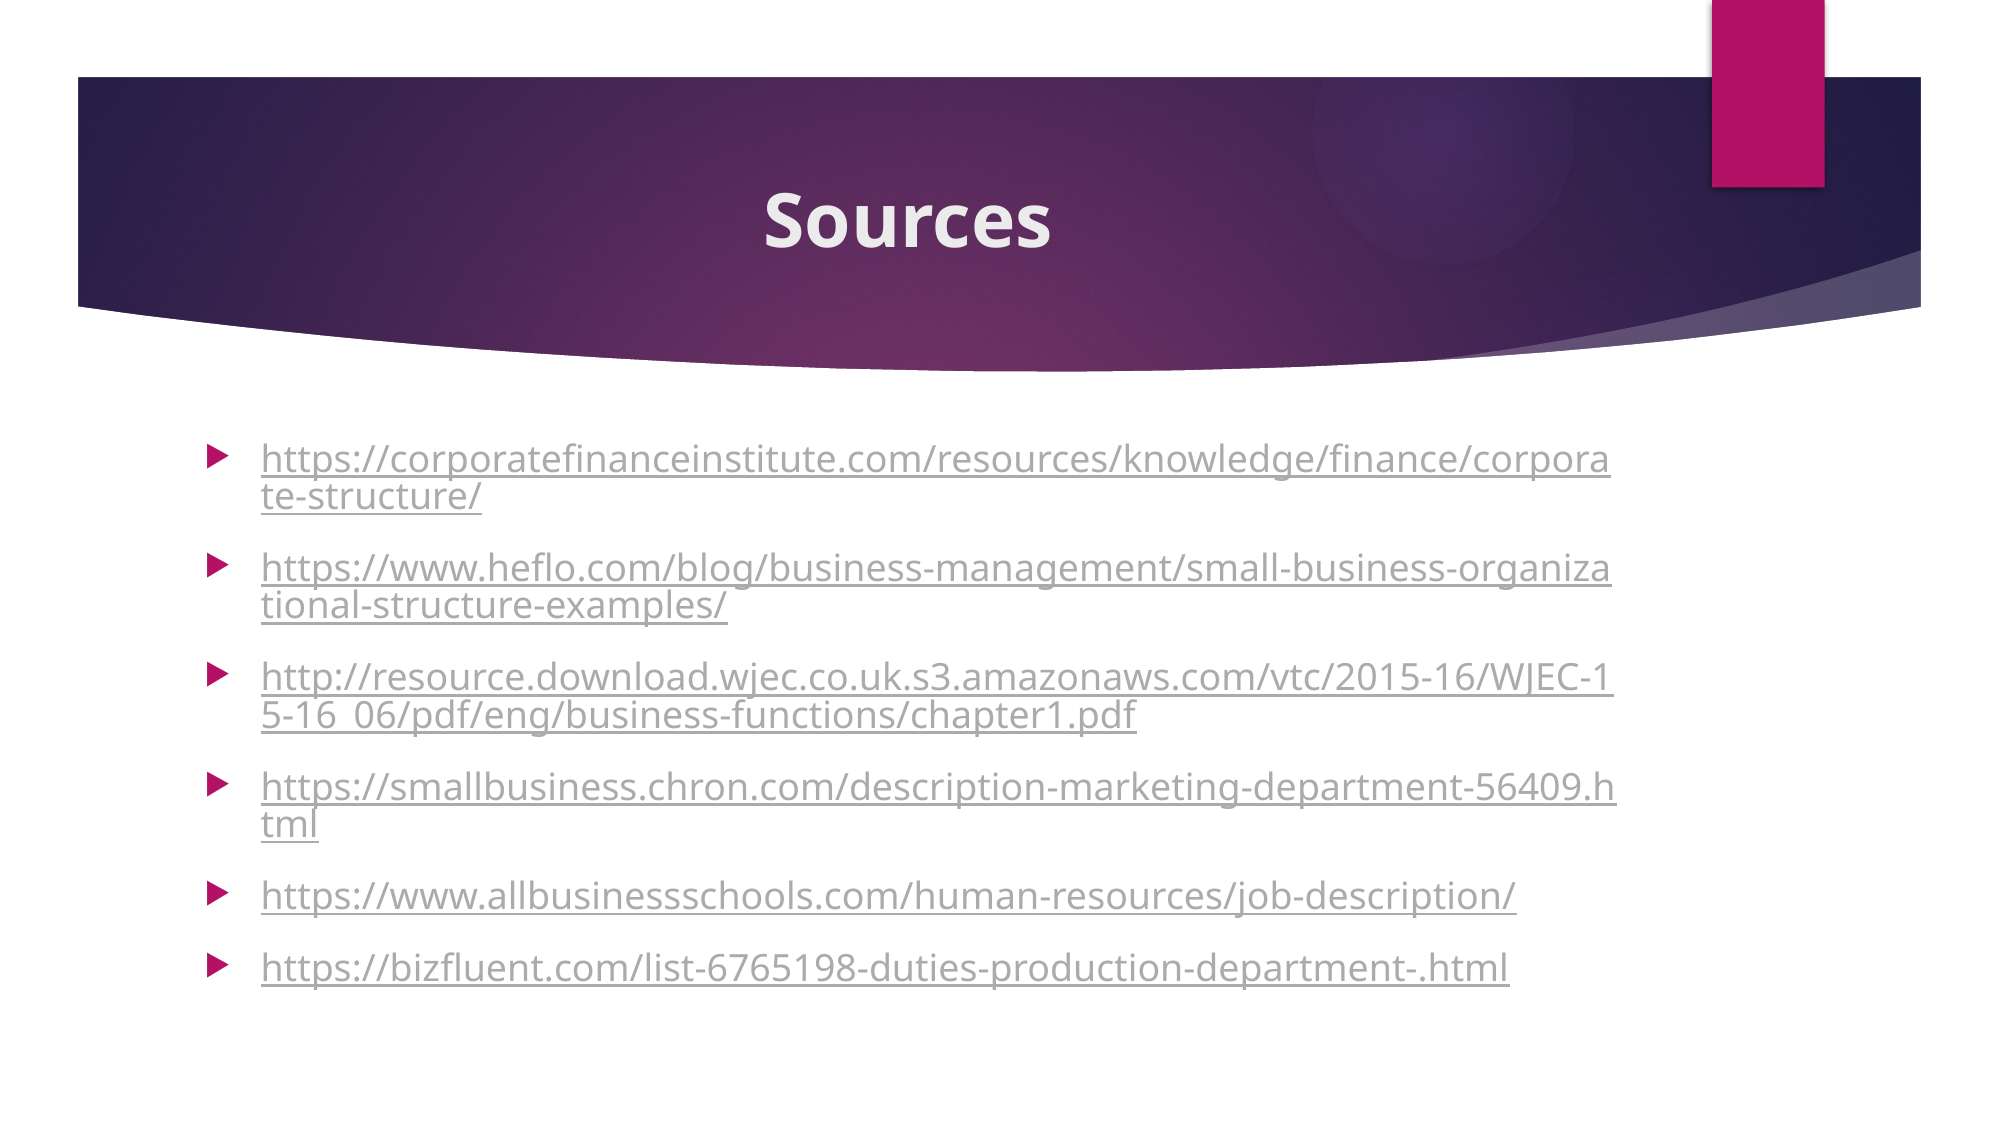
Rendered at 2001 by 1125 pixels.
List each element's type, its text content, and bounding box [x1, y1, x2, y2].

list https://corporatefinanceinstitute.com/resources/knowledge/finance/corporate-structure/ https://www.heflo.com/blog/business-management/small-business-organizational-structure-examples/ http://resource.download.wjec.co.uk.s3.amazonaws.com/vtc/2015-16/WJEC-15-16_06/pdf/eng/business-functions/chapter1.pdf https://smallbusiness.chron.com/description-marketing-department-56409.html https://www.allbusinessschools.com/human-resources/job-description/ https://bizfluent.com/list-6765198-duties-production-department-.html [189, 427, 1638, 988]
title Sources [189, 159, 1627, 276]
